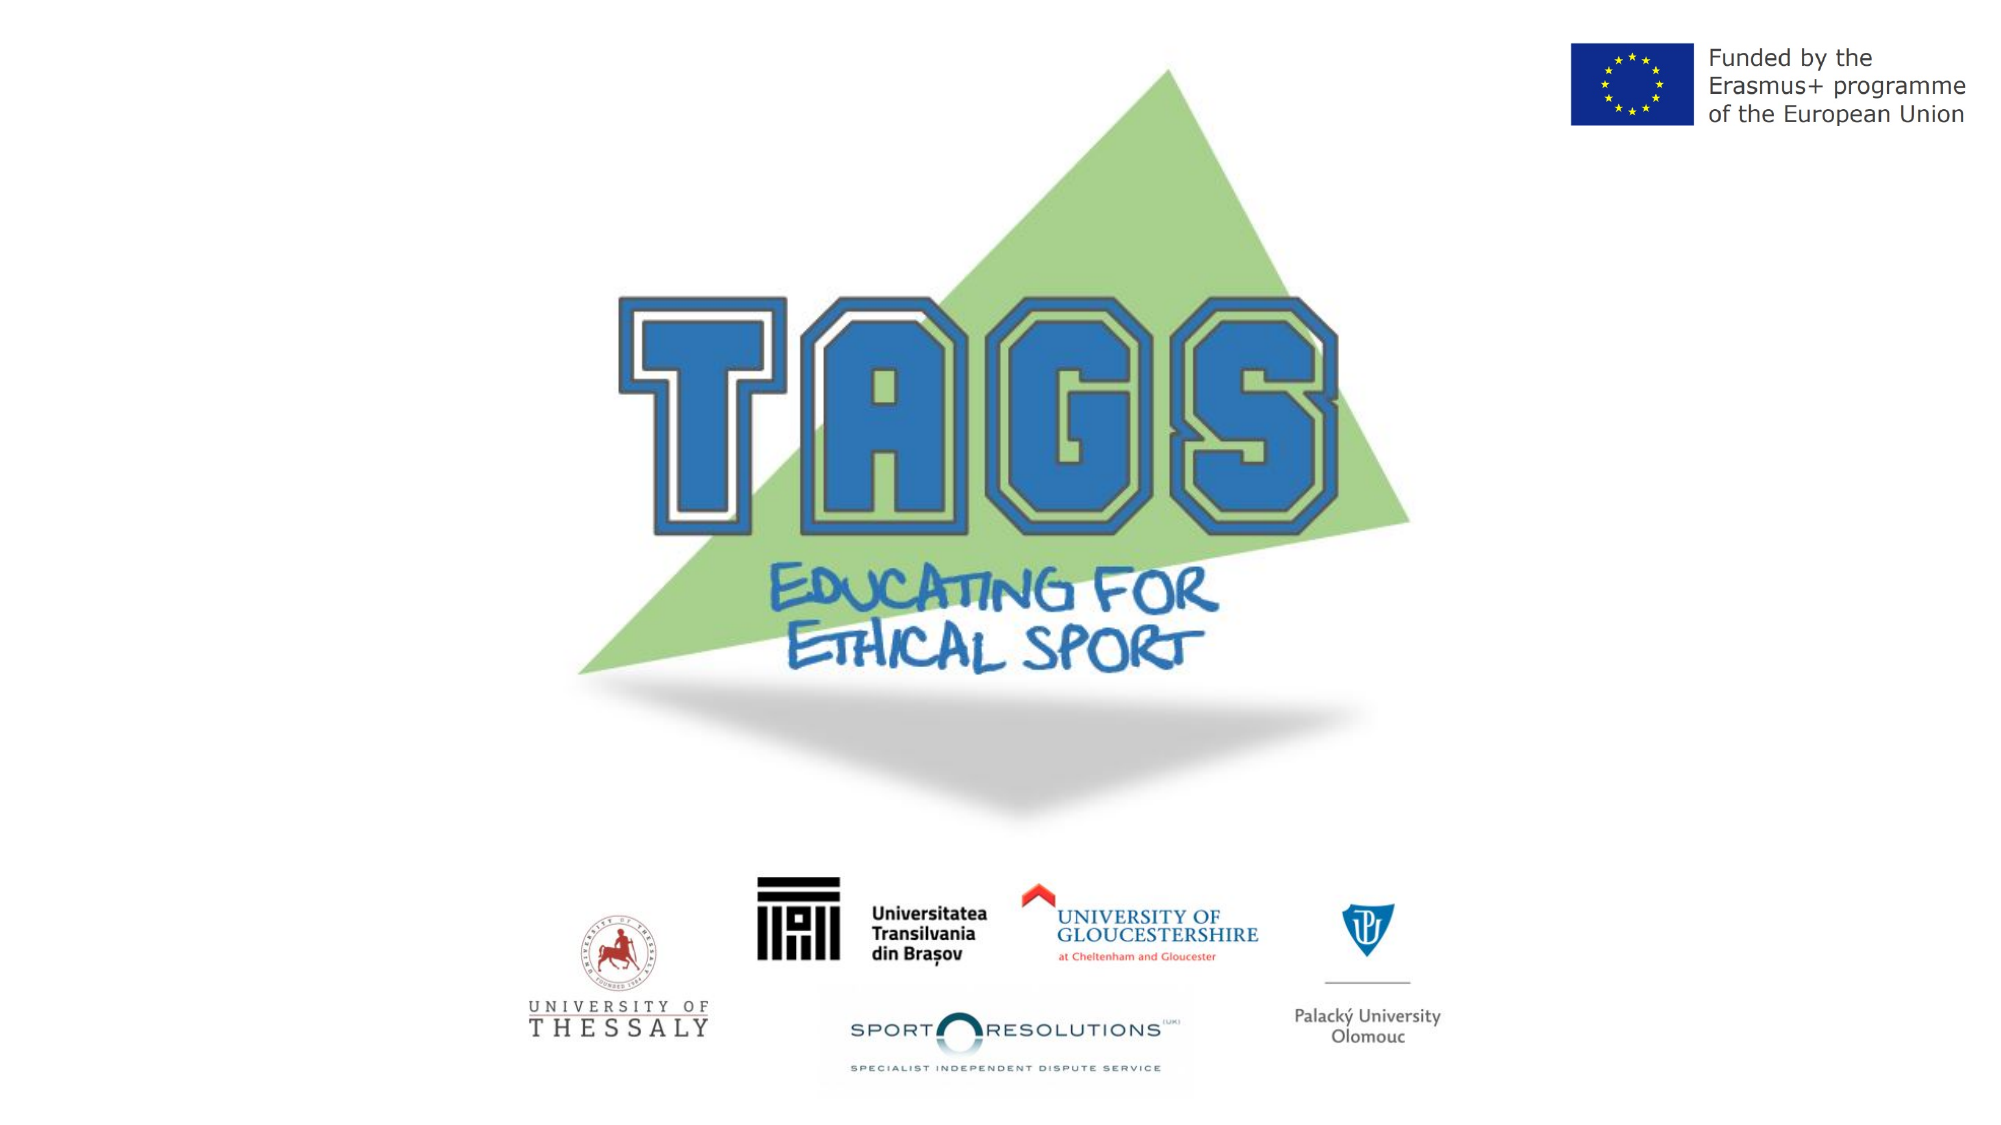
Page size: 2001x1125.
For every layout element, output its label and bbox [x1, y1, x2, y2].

picture [1570, 42, 1966, 126]
picture [439, 0, 1561, 1125]
